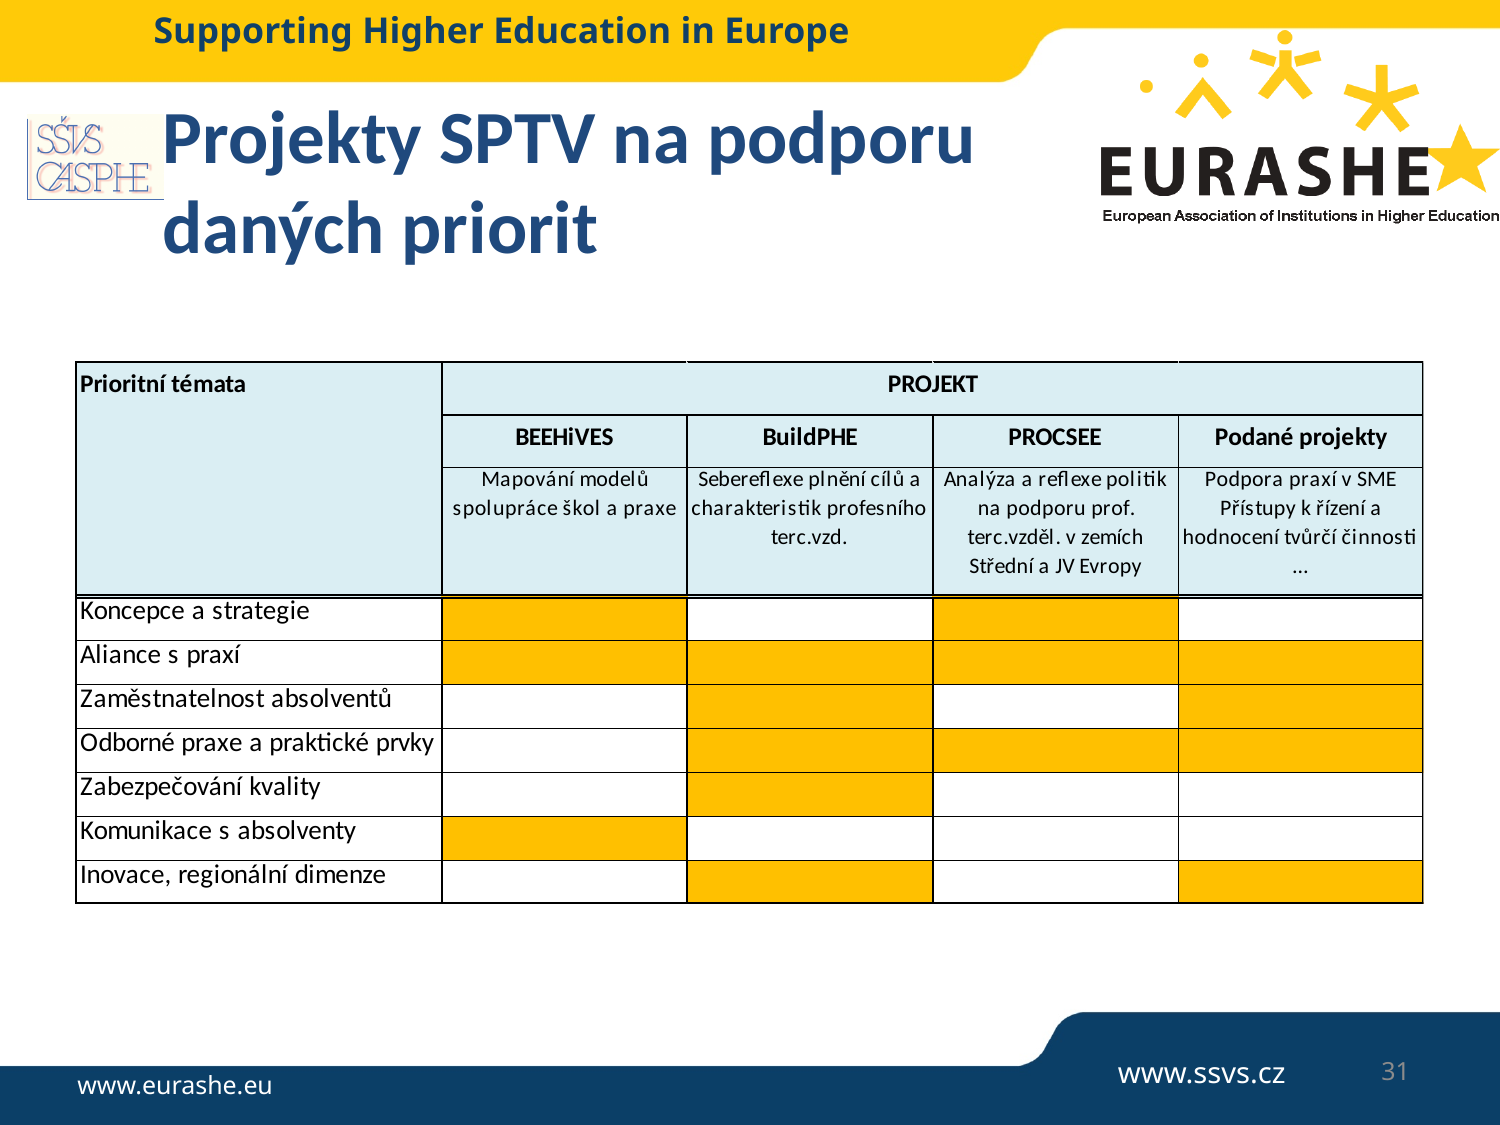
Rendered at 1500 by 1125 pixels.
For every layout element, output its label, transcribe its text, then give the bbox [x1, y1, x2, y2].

footer www.ssvs.cz [336, 1046, 1301, 1103]
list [74, 361, 1426, 906]
picture [0, 0, 1500, 1125]
title Projekty SPTV na podporu daných priorit [147, 125, 1010, 233]
slide_number 31 [1316, 1042, 1425, 1103]
